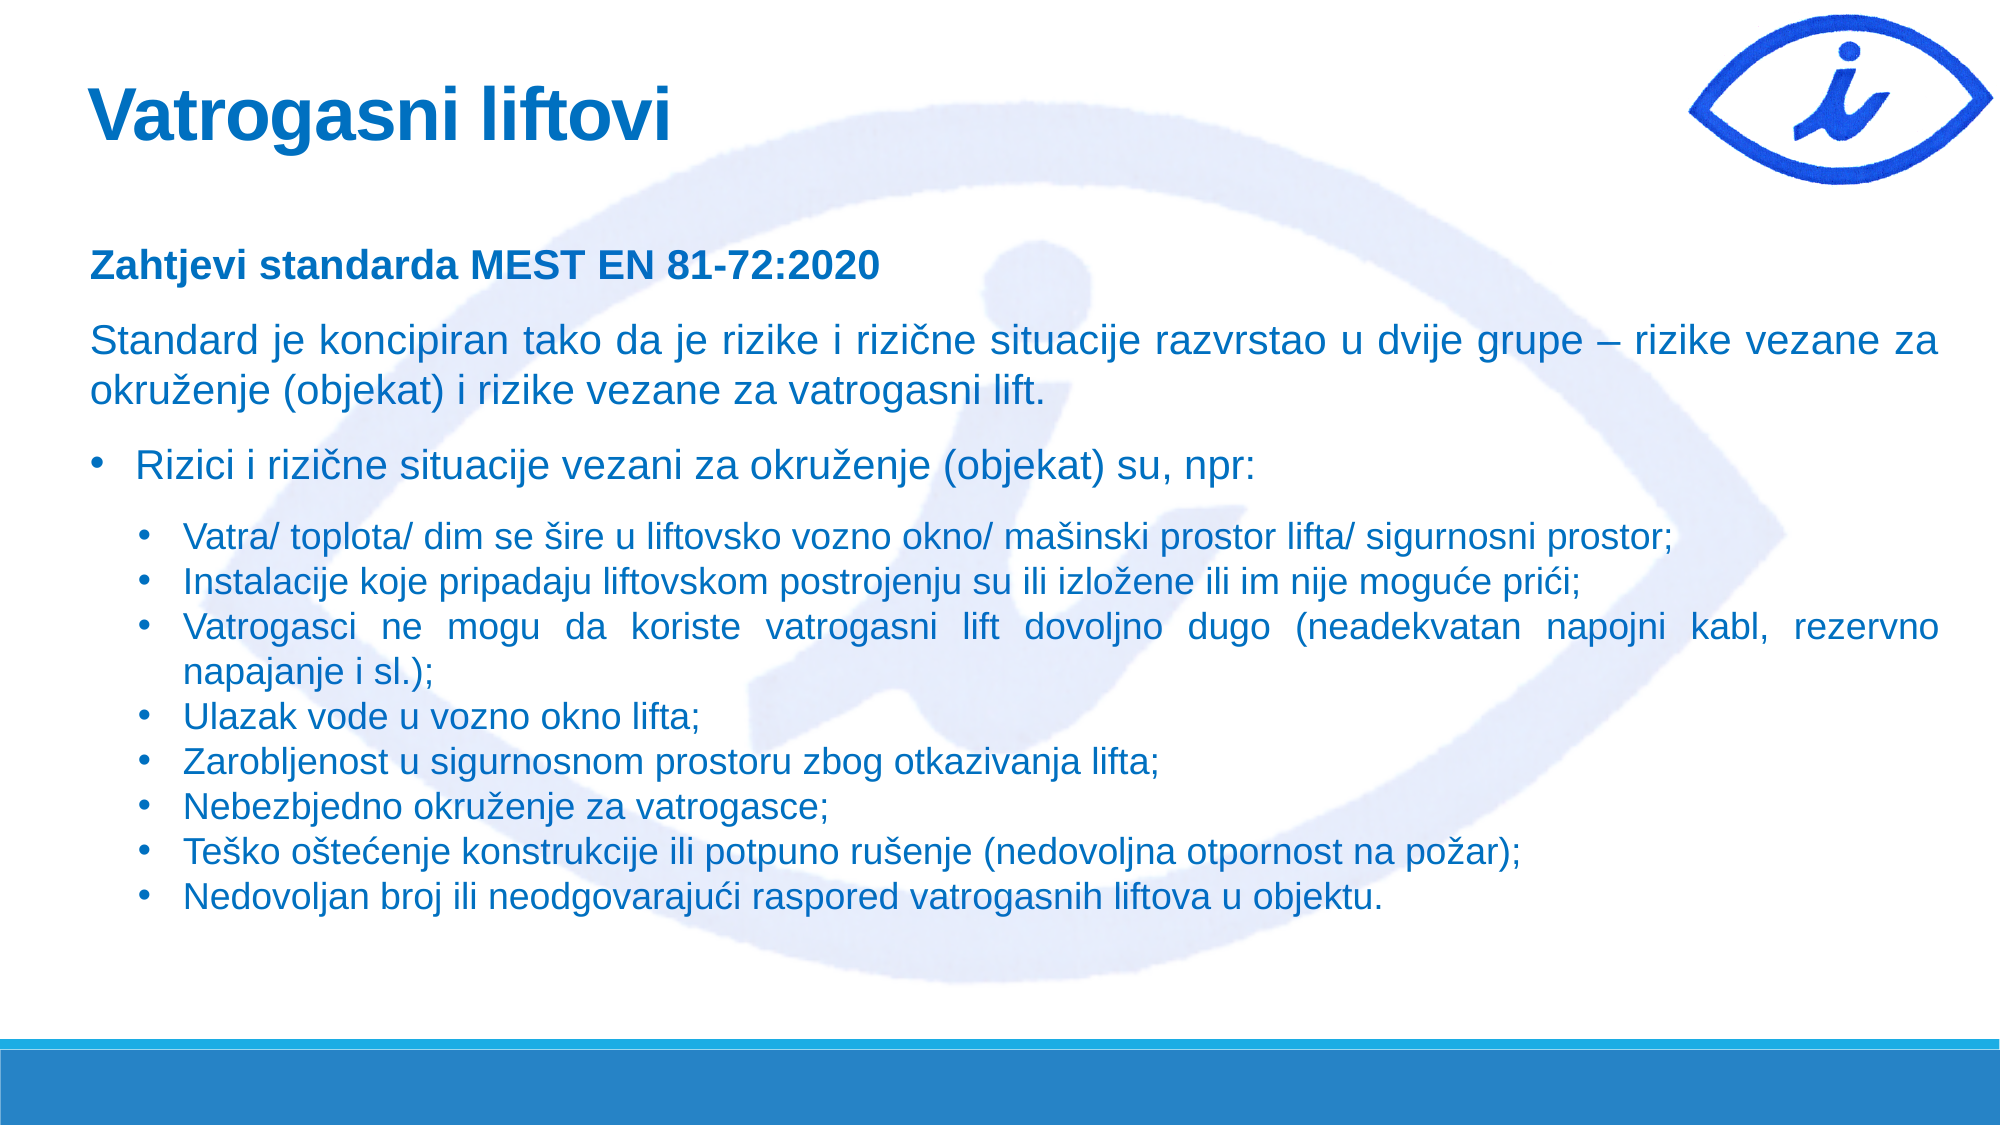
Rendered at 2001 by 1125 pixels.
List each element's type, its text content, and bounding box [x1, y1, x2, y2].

list Zahtjevi standarda MEST EN 81-72:2020 Standard je koncipiran tako da je rizike i rizične situacije razvrstao u dvije grupe – rizike vezane za okruženje (objekat) i rizike vezane za vatrogasni lift. Rizici i rizične situacije vezani za okruženje (objekat) su, npr: Vatra/ toplota/ dim se šire u liftovsko vozno okno/ mašinski prostor lifta/ sigurnosni prostor; Instalacije koje pripadaju liftovskom postrojenju su ili izložene ili im nije moguće prići; Vatrogasci ne mogu da koriste vatrogasni lift dovoljno dugo (neadekvatan napojni kabl, rezervno napajanje i sl.); Ulazak vode u vozno okno lifta; Zarobljenost u sigurnosnom prostoru zbog otkazivanja lifta; Nebezbjedno okruženje za vatrogasce; Teško oštećenje konstrukcije ili potpuno rušenje (nedovoljna otpornost na požar); Nedovoljan broj ili neodgovarajući raspored vatrogasnih liftova u objektu. [1836, 229, 1940, 976]
title Vatrogasni liftovi [72, 41, 171, 164]
list Zahtjevi standarda MEST EN 81-72:2020 Standard je koncipiran tako da je rizike i rizične situacije razvrstao u dvije grupe – rizike vezane za okruženje (objekat) i rizike vezane za vatrogasni lift. Rizici i rizične situacije vezani za okruženje (objekat) su, npr: Vatra/ toplota/ dim se šire u liftovsko vozno okno/ mašinski prostor lifta/ sigurnosni prostor; Instalacije koje pripadaju liftovskom postrojenju su ili izložene ili im nije moguće prići; Vatrogasci ne mogu da koriste vatrogasni lift dovoljno dugo (neadekvatan napojni kabl, rezervno napajanje i sl.); Ulazak vode u vozno okno lifta; Zarobljenost u sigurnosnom prostoru zbog otkazivanja lifta; Nebezbjedno okruženje za vatrogasce; Teško oštećenje konstrukcije ili potpuno rušenje (nedovoljna otpornost na požar); Nedovoljan broj ili neodgovarajući raspored vatrogasnih liftova u objektu. [59, 229, 171, 976]
picture [174, 0, 2000, 1103]
